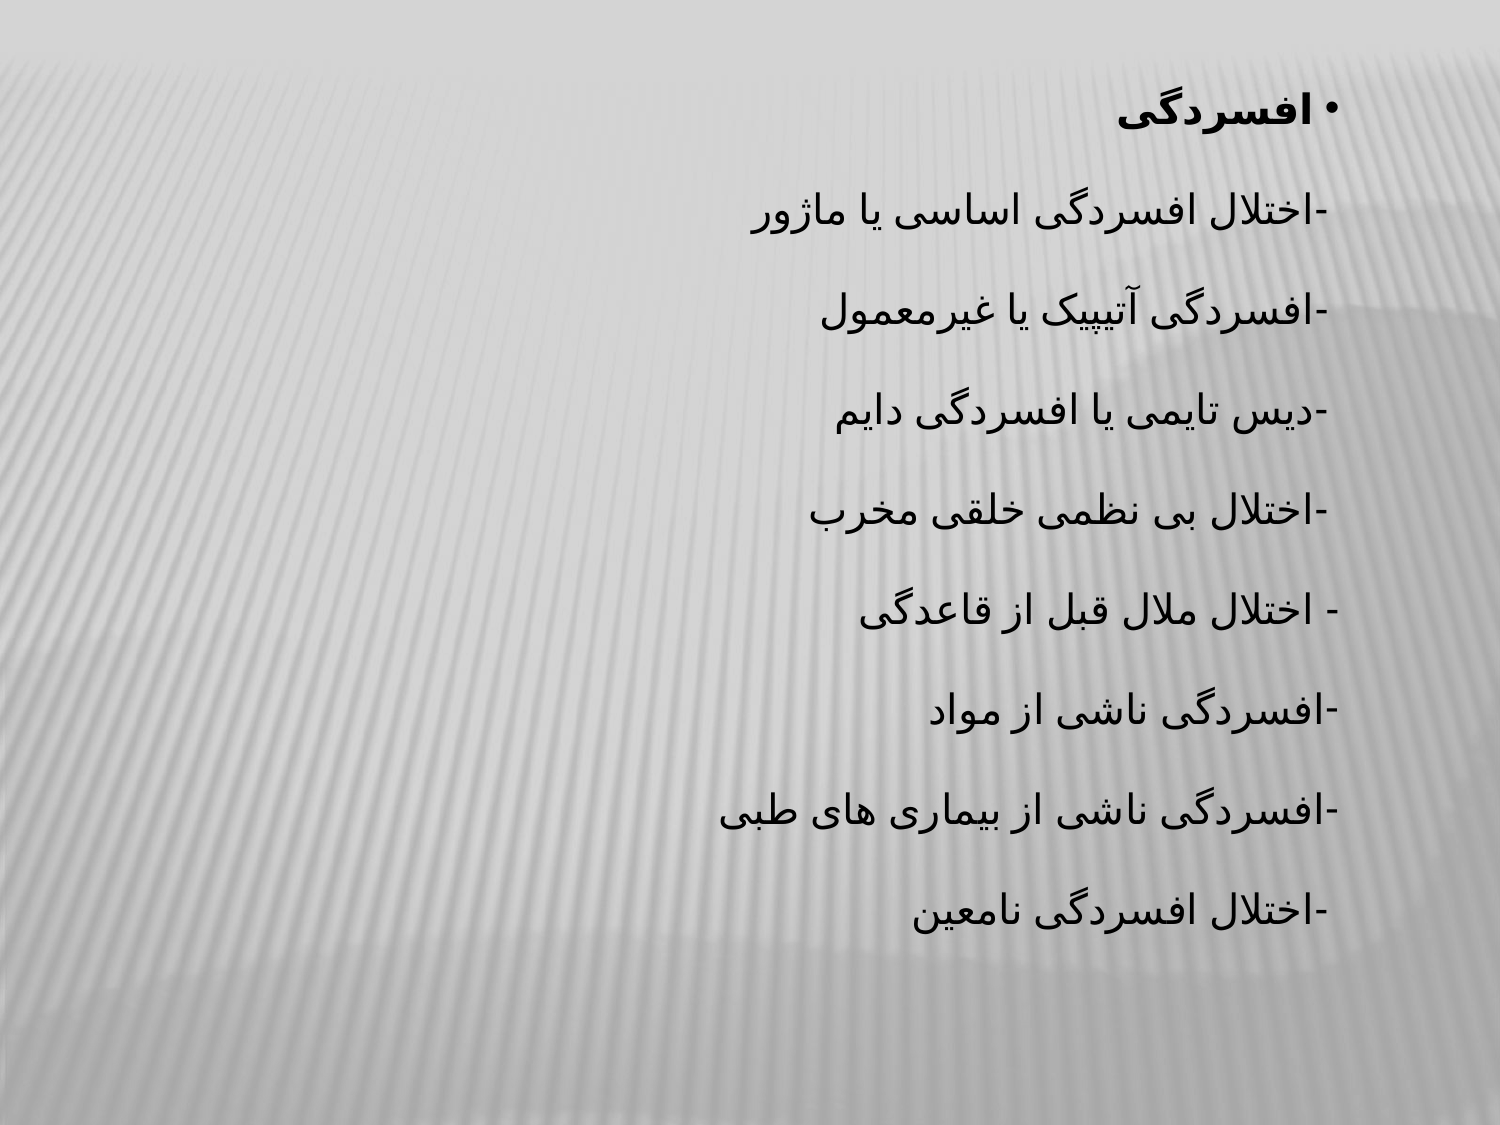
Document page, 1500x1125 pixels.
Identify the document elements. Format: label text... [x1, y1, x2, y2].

text_box افسردگی -اختلال افسردگی اساسی یا ماژور -افسردگی آتیپیک یا غیرمعمول -دیس تایمی یا افسردگی دایم -اختلال بی نظمی خلقی مخرب - اختلال ملال قبل از قاعدگی افسردگی ناشی از مواد افسردگی ناشی از بیماری های طبی -اختلال افسردگی نامعین [224, 75, 1354, 941]
